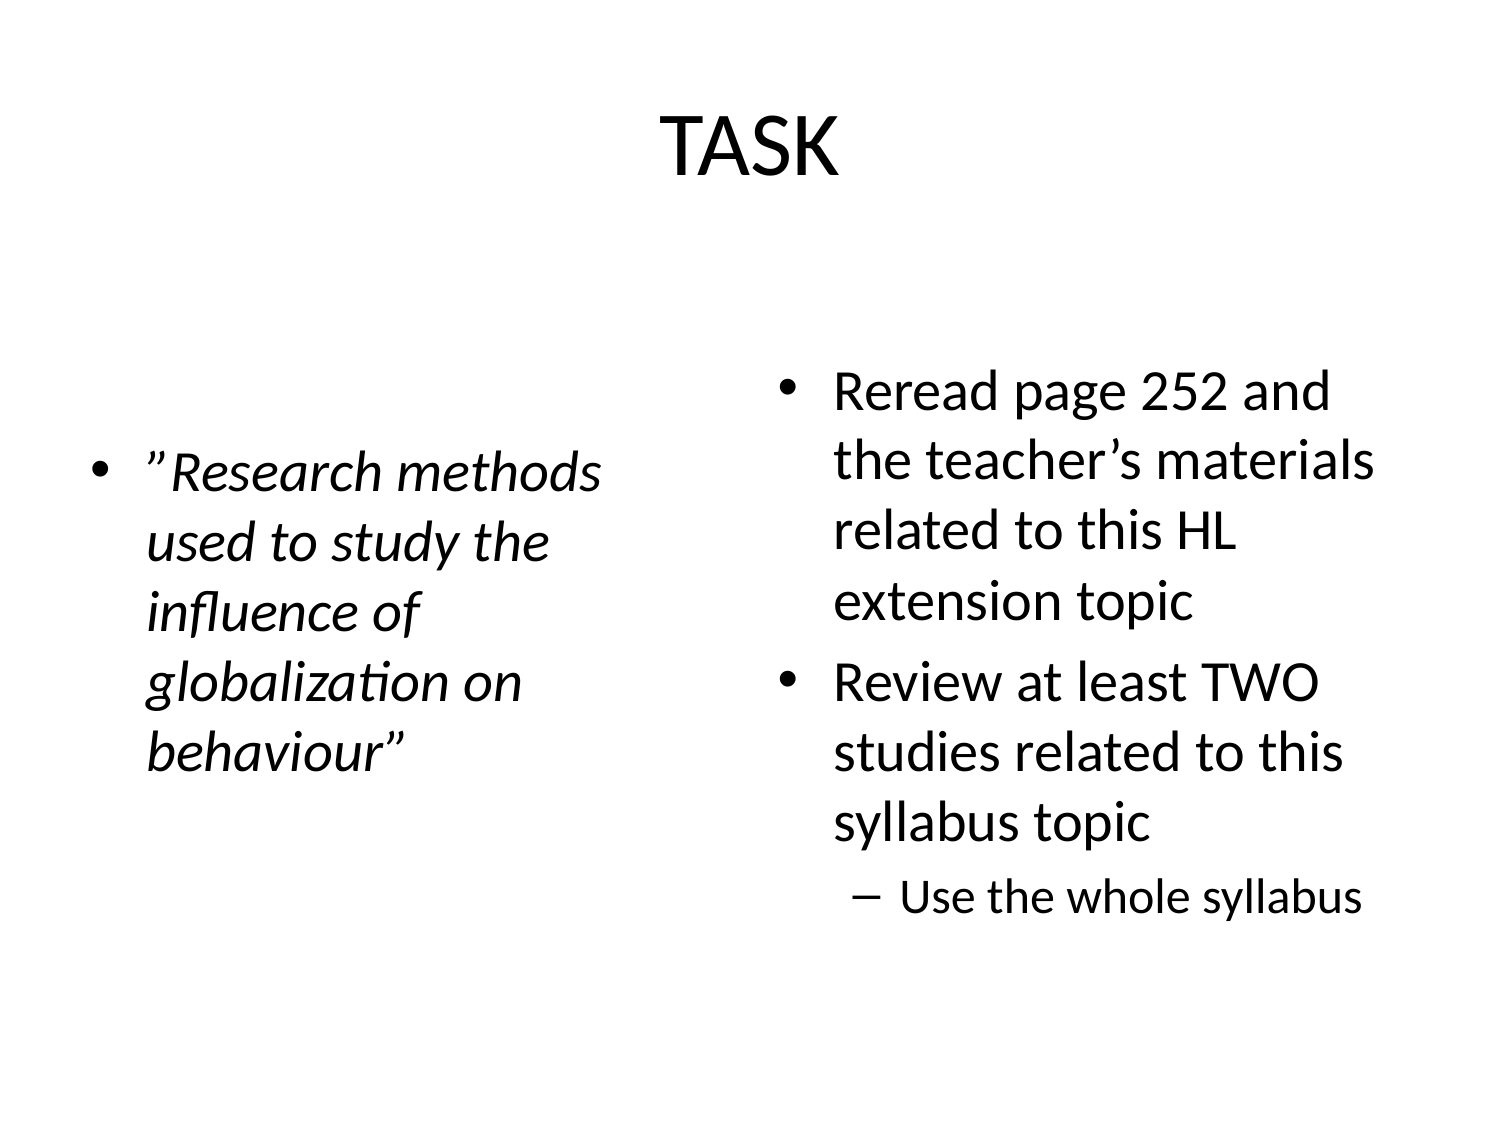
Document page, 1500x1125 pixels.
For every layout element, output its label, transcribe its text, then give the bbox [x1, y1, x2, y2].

list ”Research methods used to study the influence of globalization on behaviour” [75, 262, 738, 1005]
list Reread page 252 and the teacher’s materials related to this HL extension topic Review at least TWO studies related to this syllabus topic Use the whole syllabus [762, 262, 1425, 1005]
title TASK [75, 45, 1425, 233]
